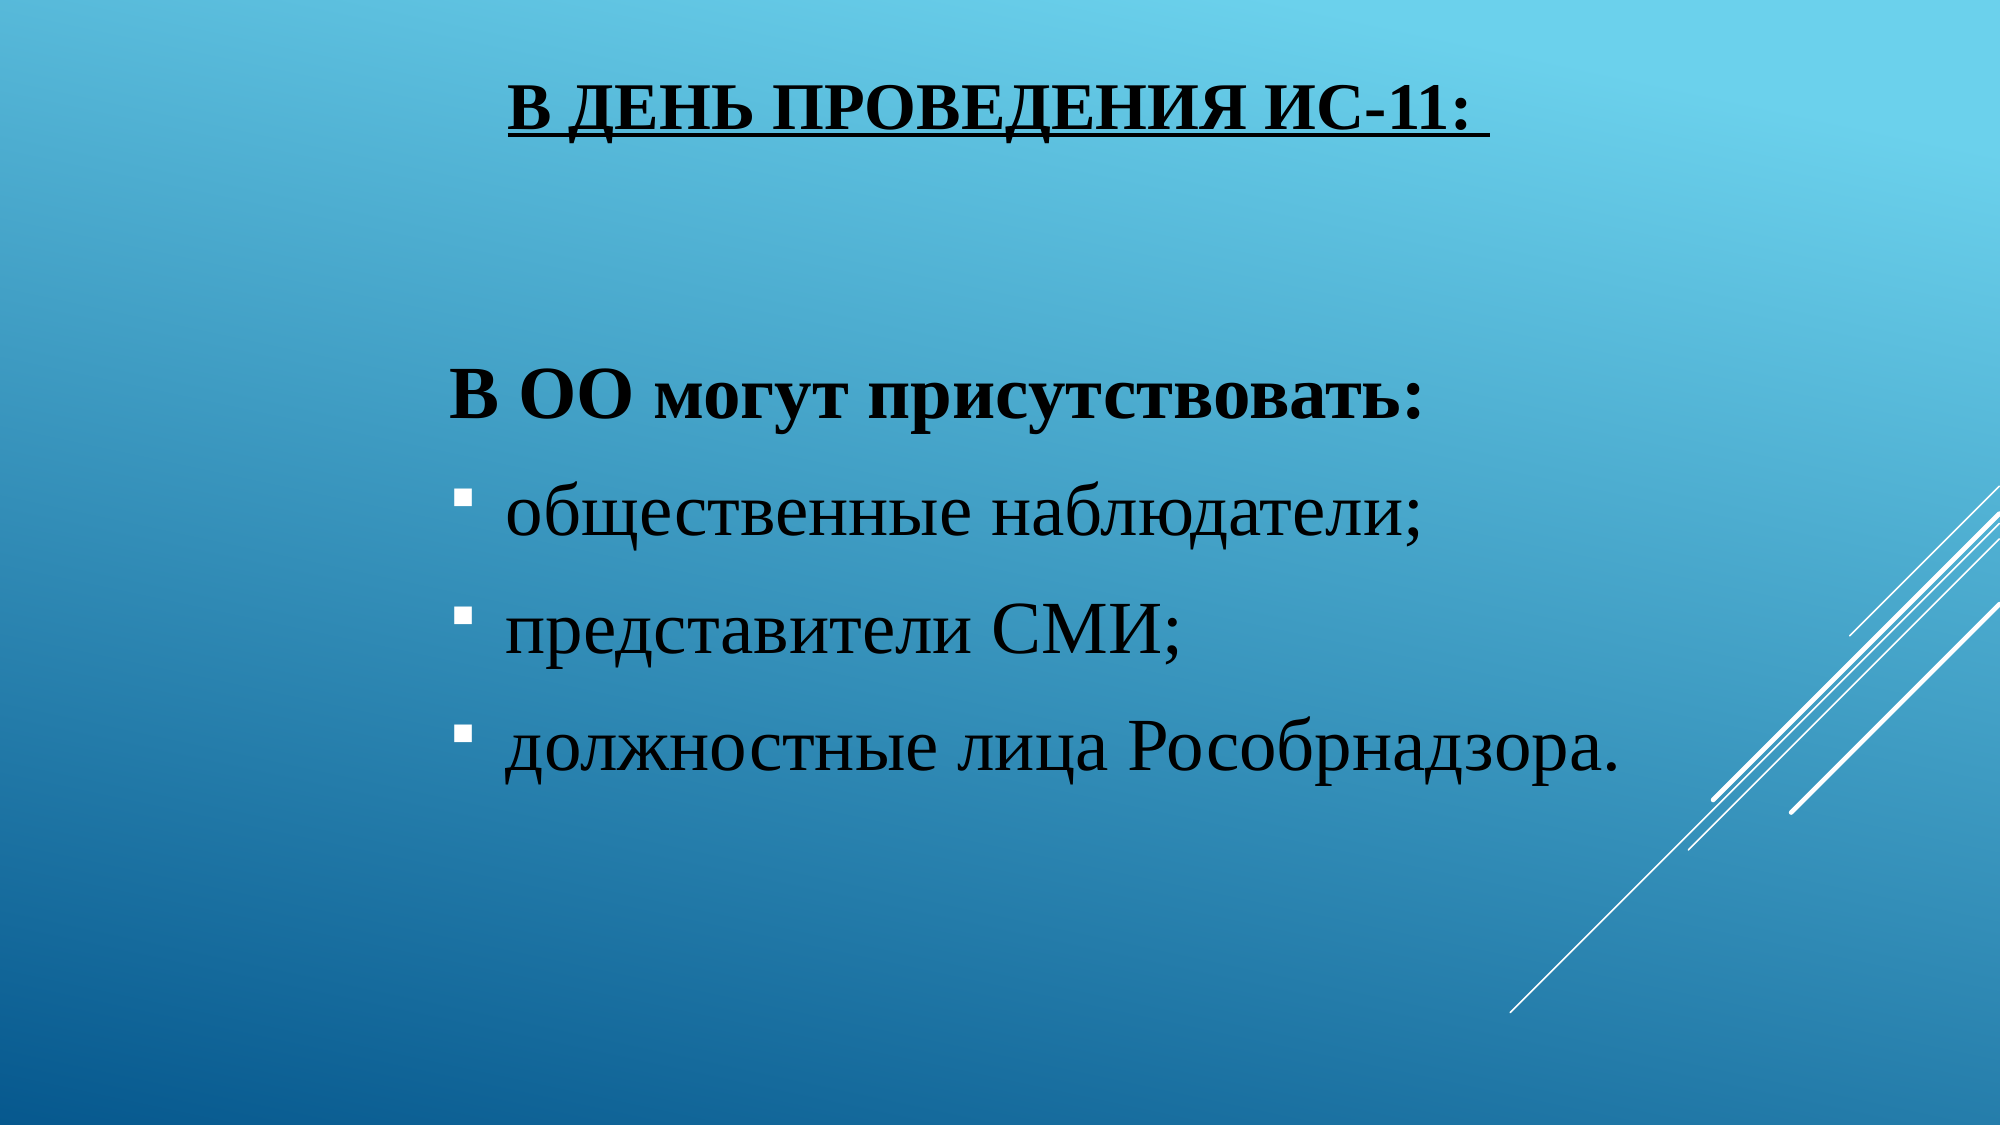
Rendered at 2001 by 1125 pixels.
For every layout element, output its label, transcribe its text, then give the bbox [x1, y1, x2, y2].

title В день проведения ИС-11: [136, 65, 1862, 150]
list В ОО могут присутствовать: общественные наблюдатели; представители СМИ; должностные лица Рособрнадзора. [434, 188, 2000, 1055]
